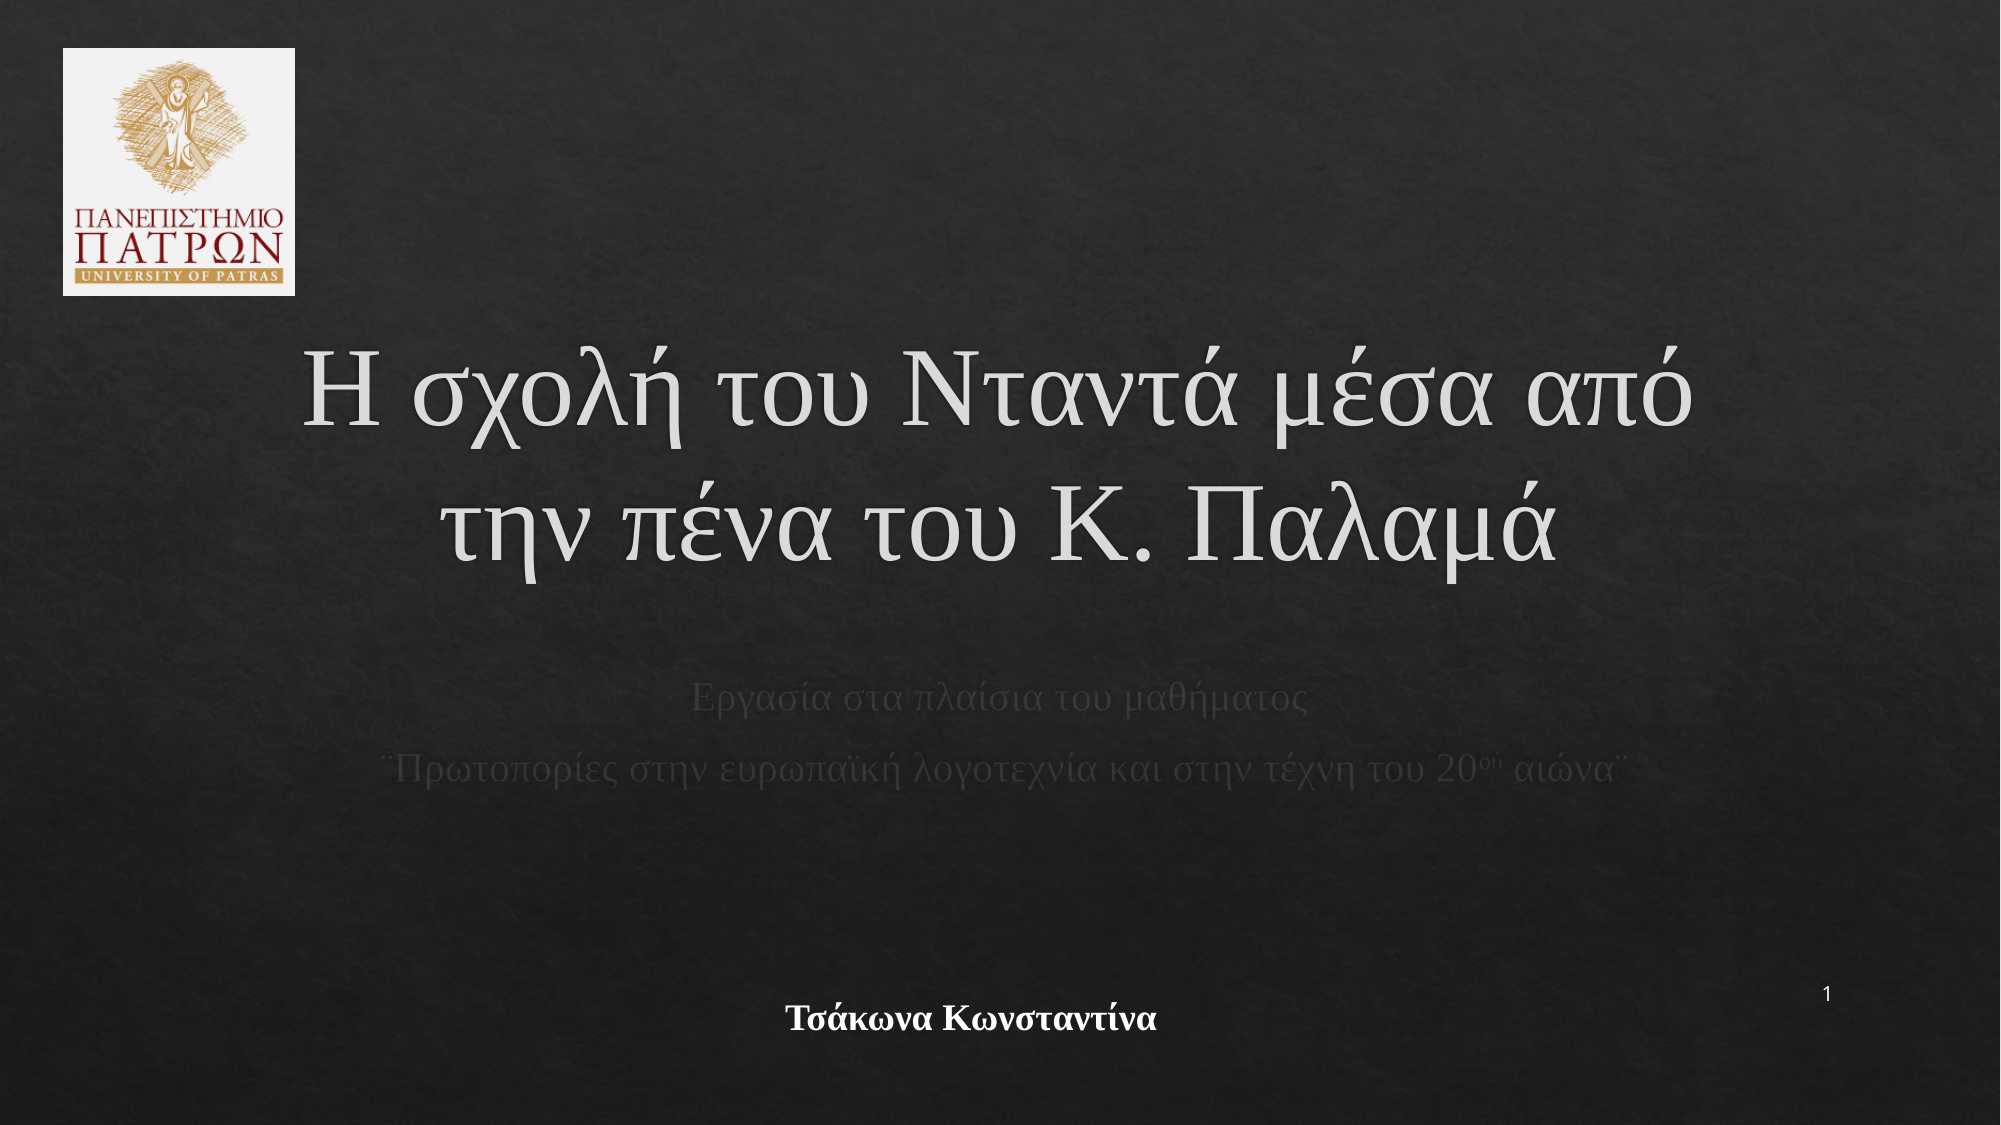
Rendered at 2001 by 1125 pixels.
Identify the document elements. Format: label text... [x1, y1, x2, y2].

subtitle Εργασία στα πλαίσια του μαθήματος ¨Πρωτοπορίες στην ευρωπαϊκή λογοτεχνία και στην τέχνη του 20ού αιώνα¨ [224, 590, 1774, 887]
title Η σχολή του Νταντά μέσα από την πένα του Κ. Παλαμά [224, 290, 1774, 587]
picture [62, 48, 296, 297]
text_box Τσάκωνα Κωνσταντίνα [403, 985, 1540, 1046]
slide_number 1 [1724, 965, 1849, 1025]
